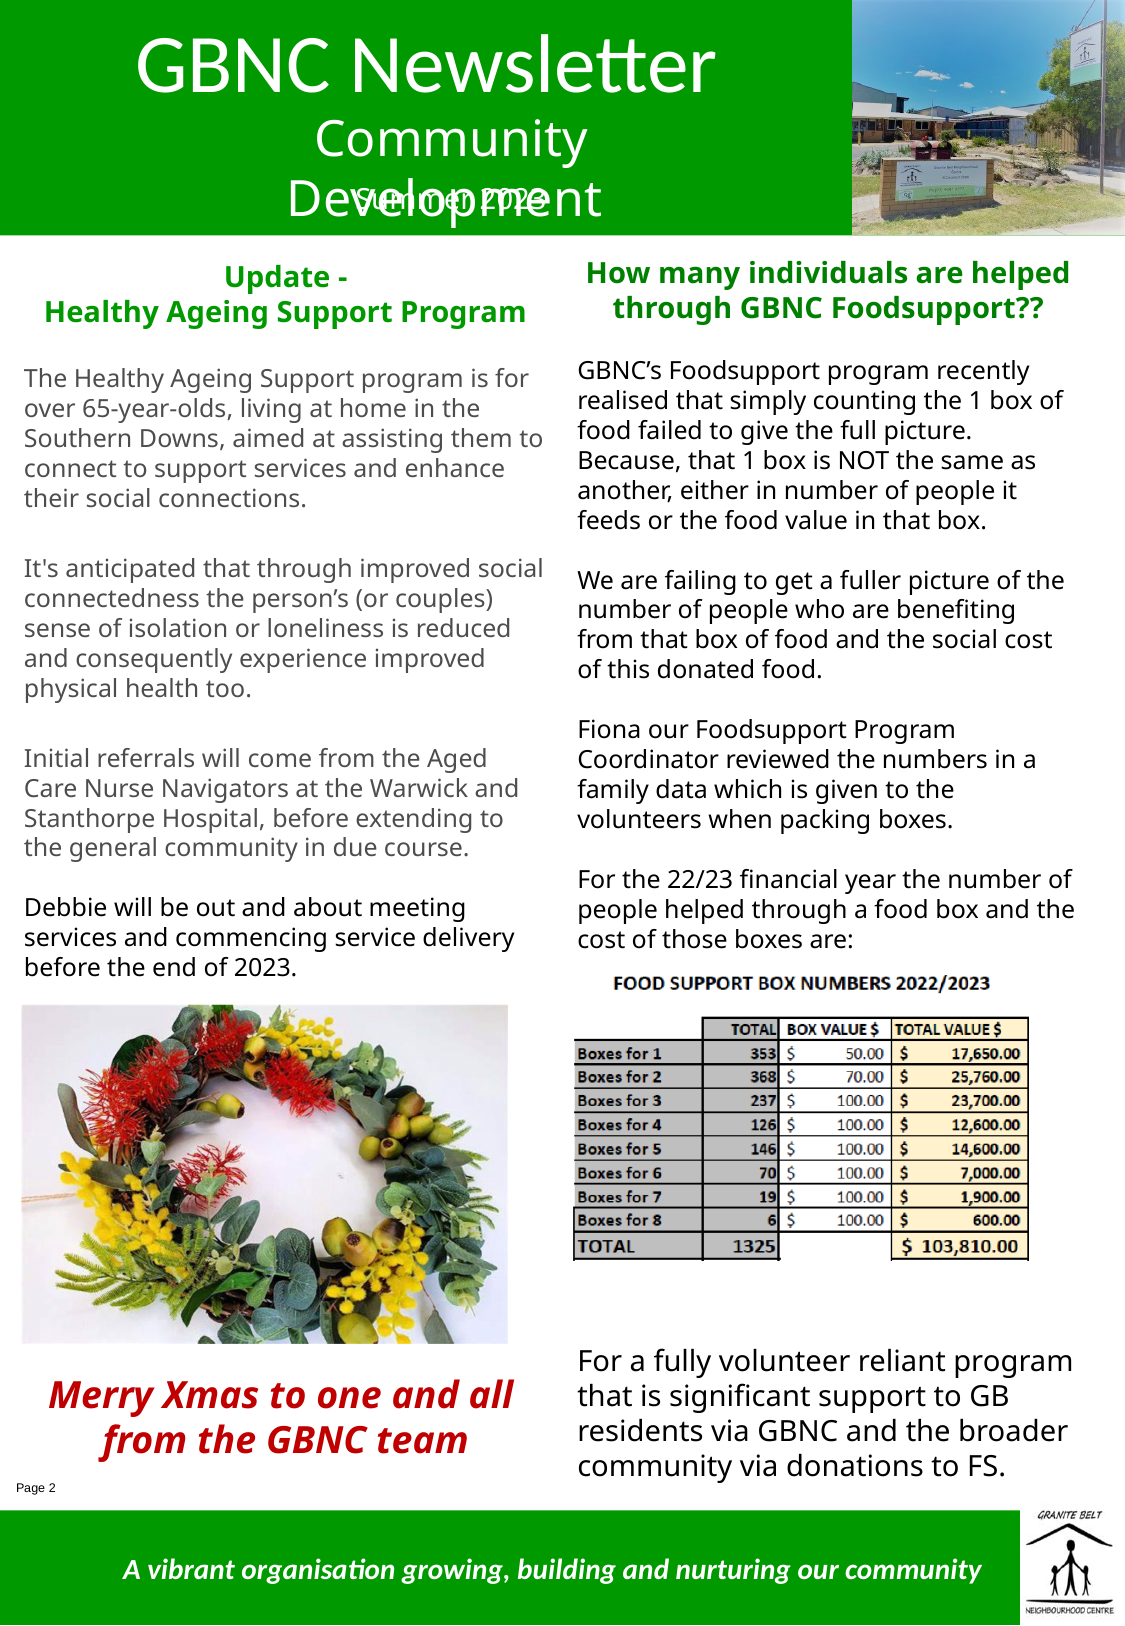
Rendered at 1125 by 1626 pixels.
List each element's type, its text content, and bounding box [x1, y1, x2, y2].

picture [558, 954, 1043, 1274]
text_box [0, 0, 1125, 730]
text_box A vibrant organisation growing, building and nurturing our community [0, 1508, 1015, 1625]
picture [22, 931, 508, 1418]
picture [852, 0, 1125, 235]
text_box Update - Healthy Ageing Support Program The Healthy Ageing Support program is for over 65-year-olds, living at home in the Southern Downs, aimed at assisting them to connect to support services and enhance their social connections. It's anticipated that through improved social connectedness the person’s (or couples) sense of isolation or loneliness is reduced and consequently experience improved physical health too. Initial referrals will come from the Aged Care Nurse Navigators at the Warwick and Stanthorpe Hospital, before extending to the general community in due course. Debbie will be out and about meeting services and commencing service delivery before the end of 2023. Merry Xmas to one and all from the GBNC team [9, 741, 563, 1235]
picture [1020, 1503, 1125, 1625]
text_box How many individuals are helped through GBNC Foodsupport?? GBNC’s Foodsupport program recently realised that simply counting the 1 box of food failed to give the full picture. Because, that 1 box is NOT the same as another, either in number of people it feeds or the food value in that box. We are failing to get a fuller picture of the number of people who are benefiting from that box of food and the social cost of this donated food. Fiona our Foodsupport Program Coordinator reviewed the numbers in a family data which is given to the volunteers when packing boxes. For the 22/23 financial year the number of people helped through a food box and the cost of those boxes are: For a fully volunteer reliant program that is significant support to GB residents via GBNC and the broader community via donations to FS. Update – Online directory and community diary This community available for use tool is a partnership between Rotary Club of Stanthorpe and GBNC. GBNC’s Jaqui Unold is overseeing implementation of this project ably assisted by Shane Linton, GBNC’s IT consultant and Helen McWater, a very supportive volunteer. Through to the end of December the focus is getting the pages set up as we want them, for all GBNC staff to note the diverse range of contacts they know and use in the Granite Belt communities. From the new year it is GBNC’s intention to use the online diary as another key means to inform community members of what is happening when. It’s anticipated the launch of the directory and diary will occur in the lead up to the Apple and Grape Festival. [562, 741, 1095, 1473]
text_box Page 2 [0, 1458, 77, 1518]
